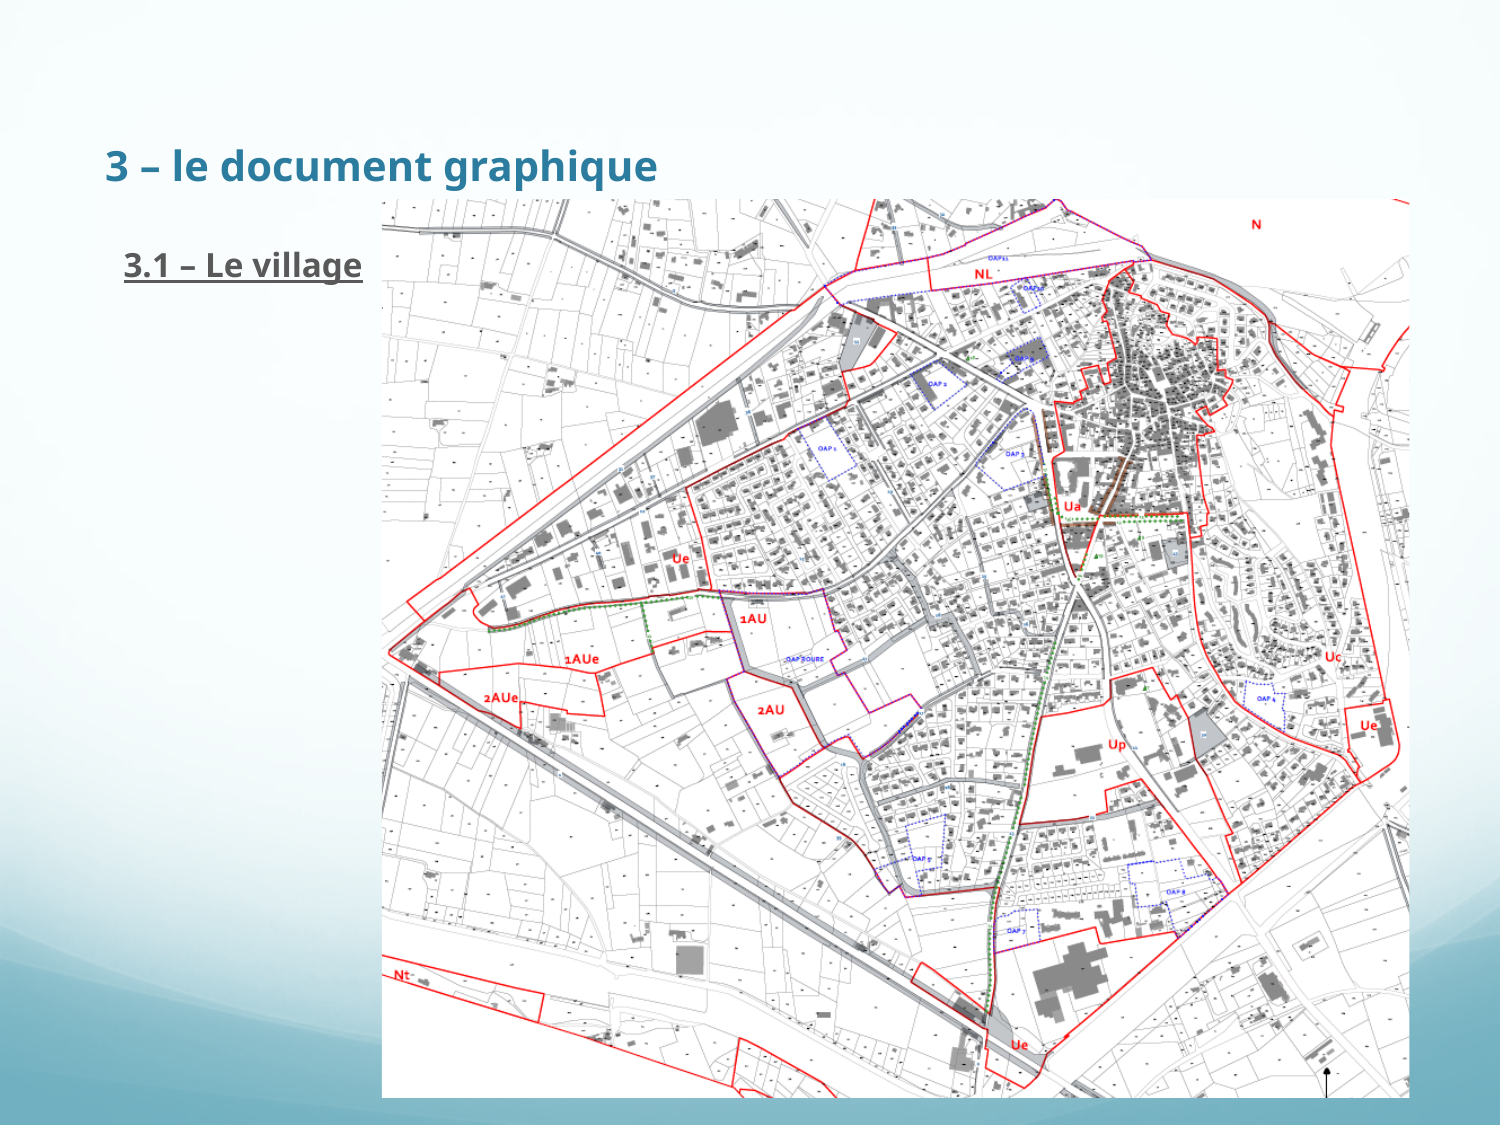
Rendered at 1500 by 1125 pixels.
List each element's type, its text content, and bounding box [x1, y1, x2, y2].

title 3 – le document graphique [90, 17, 1410, 237]
list 3.1 – Le village [108, 236, 374, 950]
picture [381, 198, 1410, 1098]
